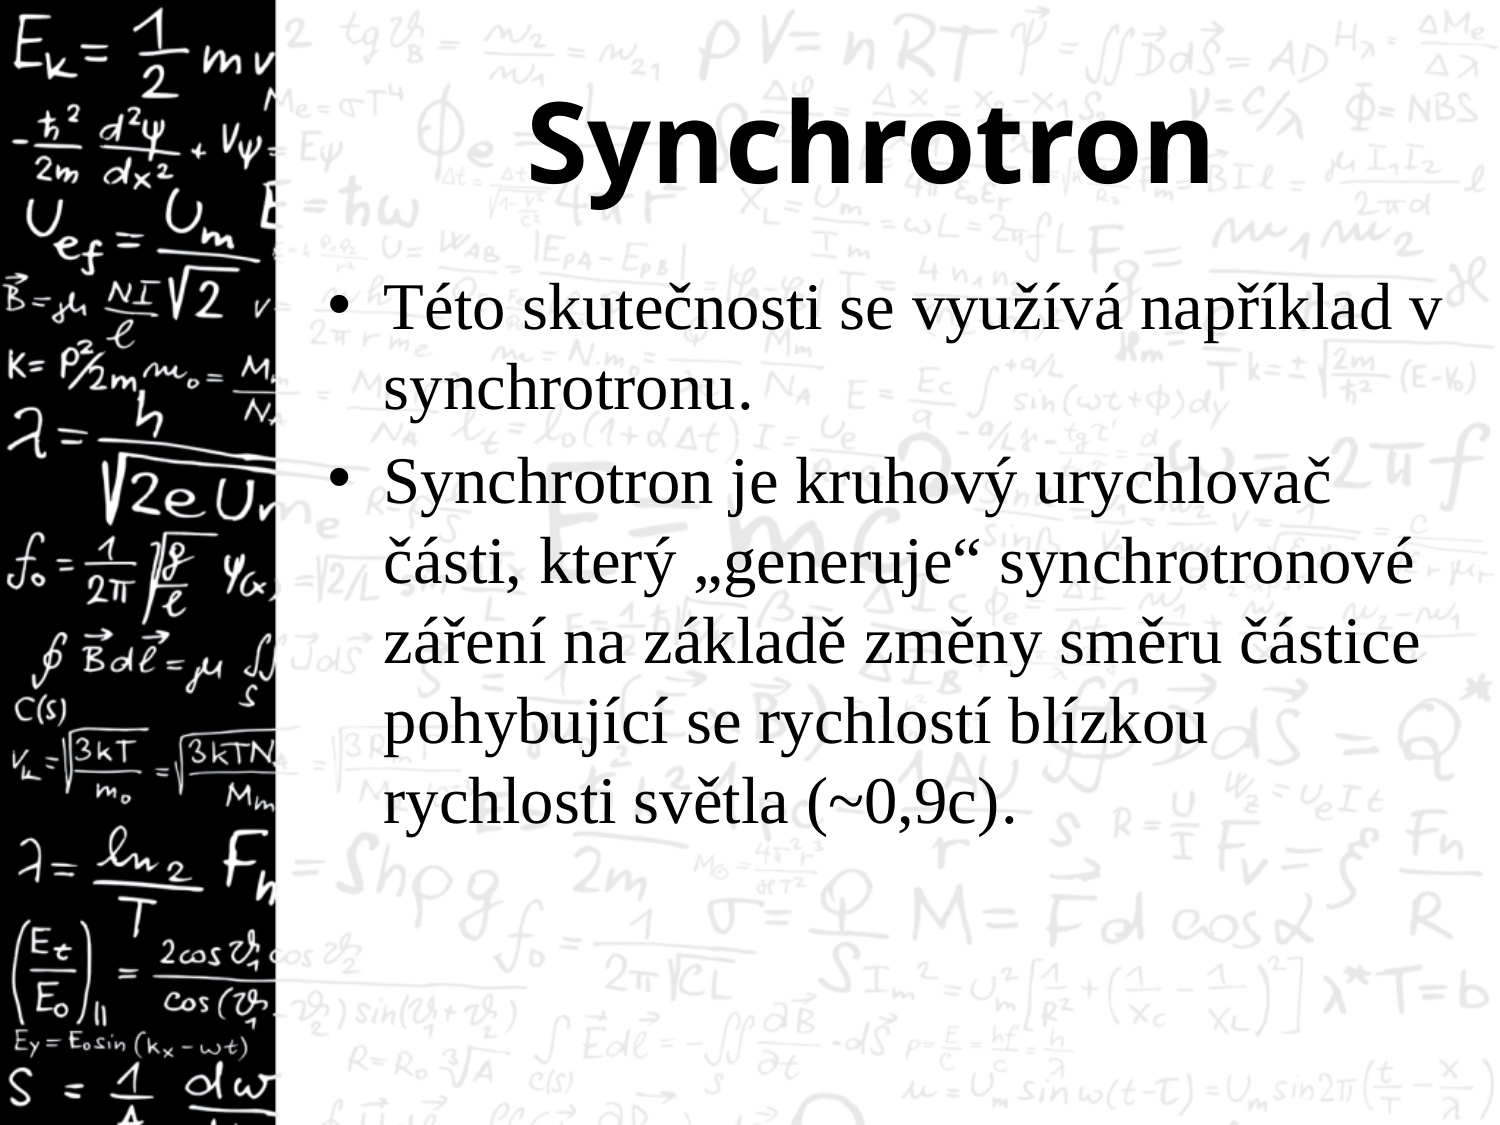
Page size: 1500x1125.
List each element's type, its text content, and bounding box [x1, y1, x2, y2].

picture [0, 0, 1500, 1125]
title Synchrotron [312, 45, 1461, 233]
list Této skutečnosti se využívá například v synchrotronu. Synchrotron je kruhový urychlovač části, který „generuje“ synchrotronové záření na základě změny směru částice pohybující se rychlostí blízkou rychlosti světla (~0,9c). [312, 255, 1463, 1024]
